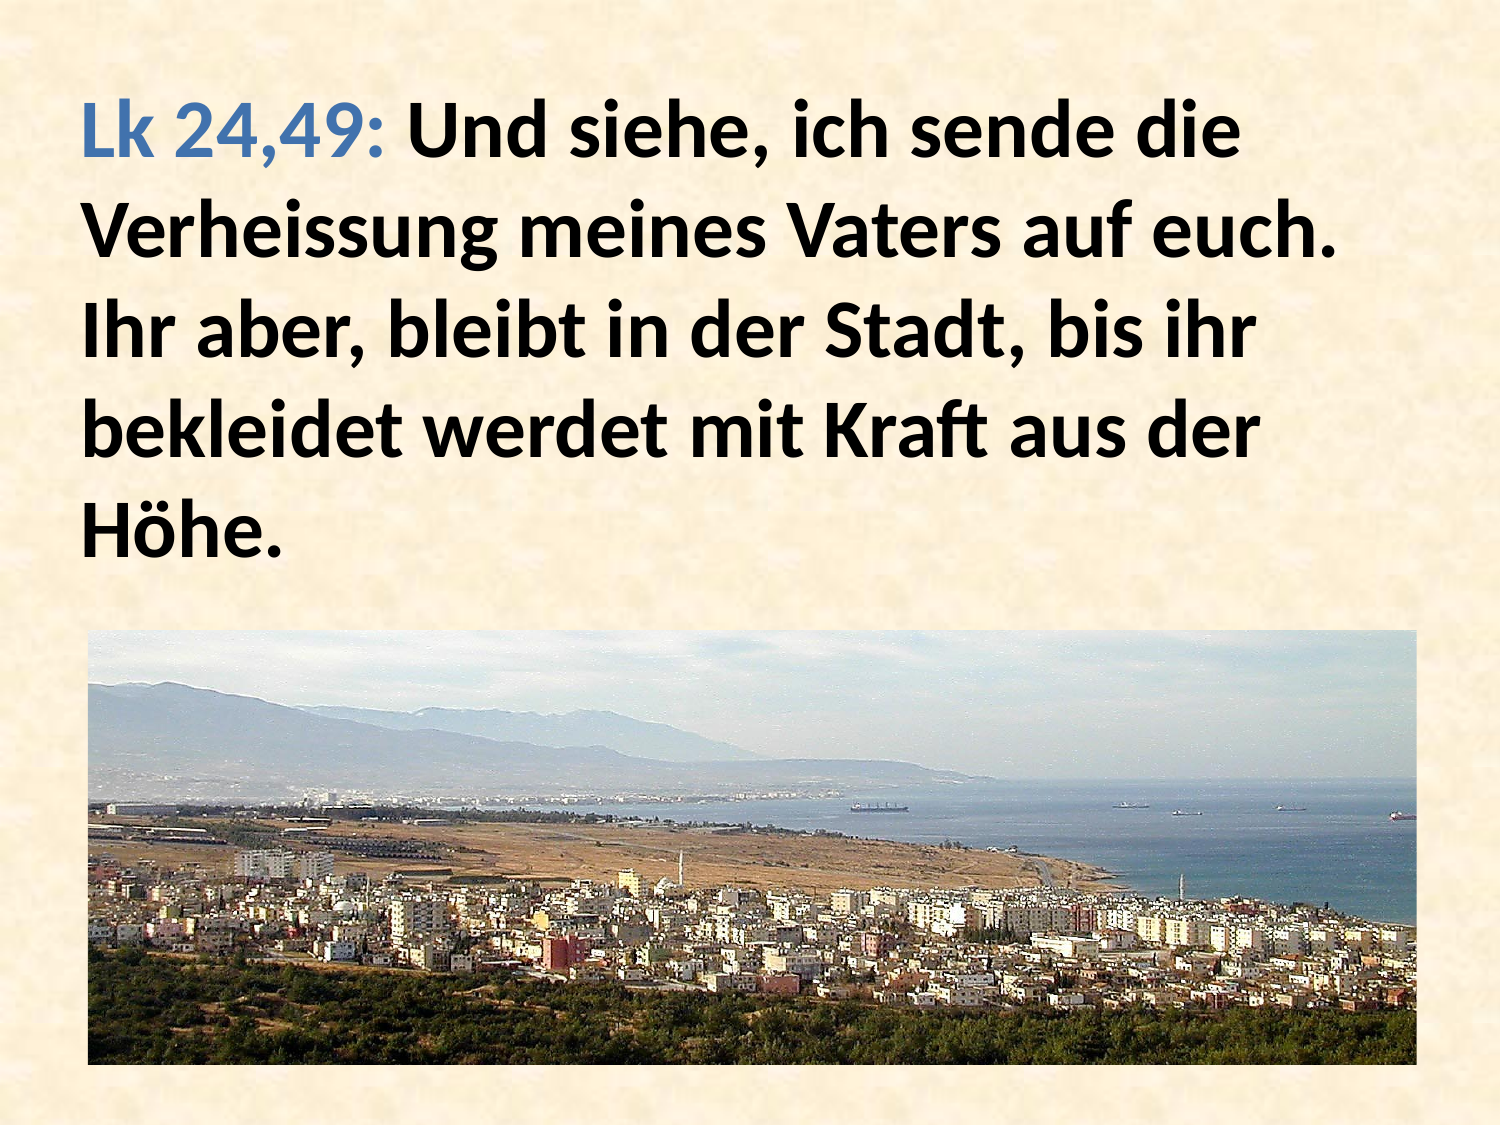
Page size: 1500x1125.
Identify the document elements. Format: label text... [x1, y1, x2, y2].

text_box Lk 24,49: Und siehe, ich sende die Verheissung meines Vaters auf euch. Ihr aber, bleibt in der Stadt, bis ihr bekleidet werdet mit Kraft aus der Höhe. [64, 66, 1447, 598]
picture [0, 0, 1500, 1125]
